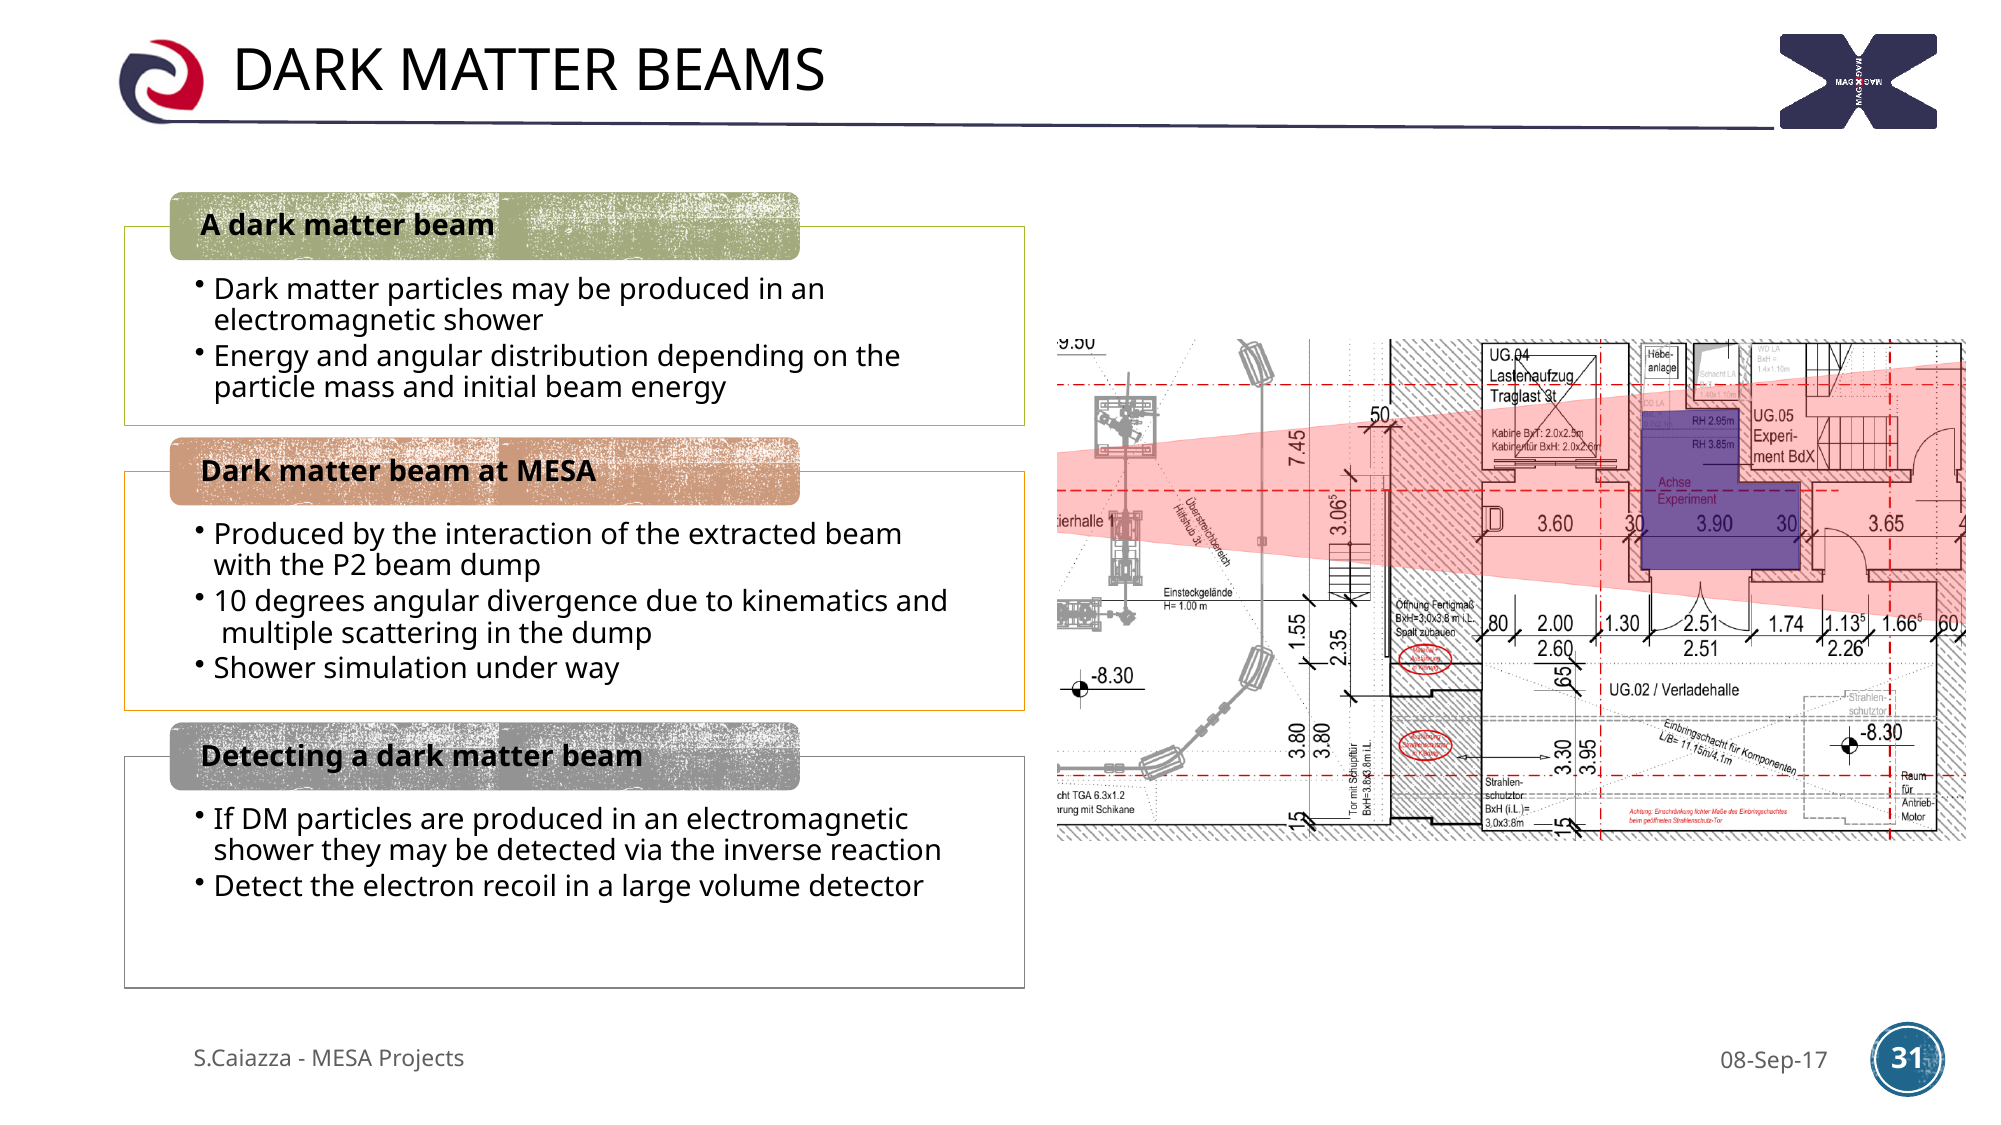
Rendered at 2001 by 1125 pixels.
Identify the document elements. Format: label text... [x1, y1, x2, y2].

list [127, 171, 1024, 1010]
slide_number 31 [1855, 1028, 1961, 1089]
footer S.Caiazza - MESA Projects [178, 1028, 1217, 1089]
picture [1780, 34, 1937, 129]
picture [106, 26, 214, 135]
title Dark matter beams [217, 29, 1745, 115]
picture [1057, 339, 1966, 841]
slide_number 08-Sep-17 [1306, 1028, 1844, 1089]
